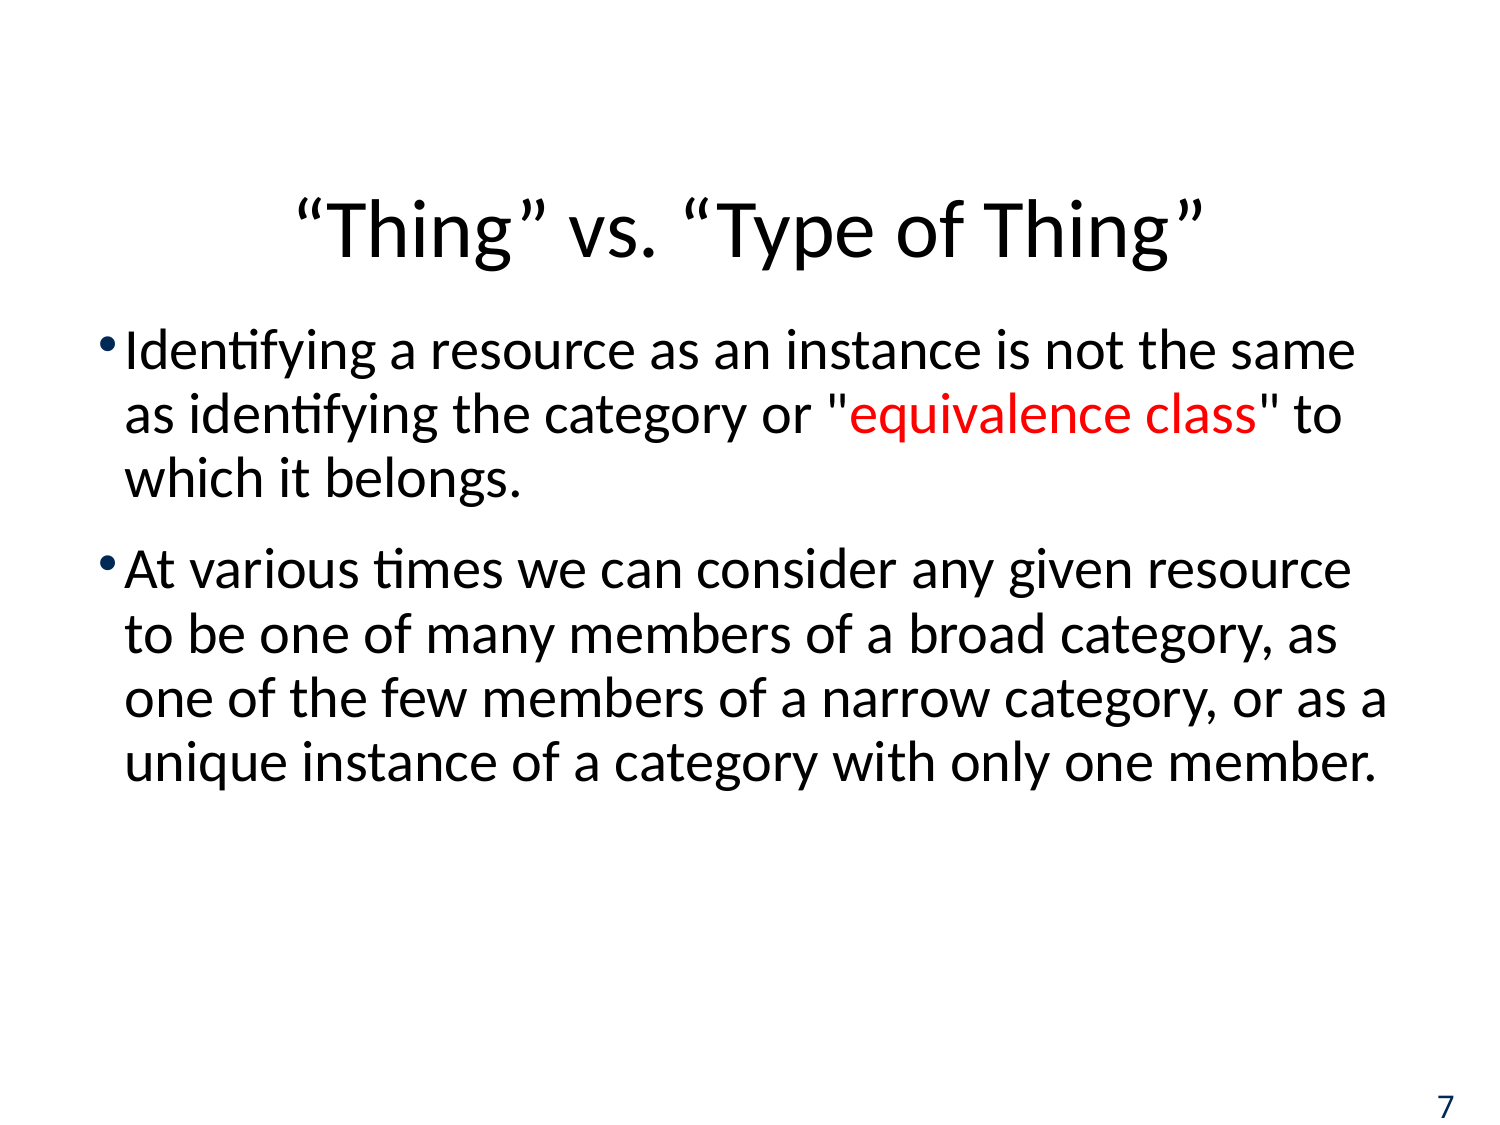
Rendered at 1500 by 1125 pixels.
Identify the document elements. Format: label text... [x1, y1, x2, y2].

text_box Identifying a resource as an instance is not the same as identifying the category or "equivalence class" to which it belongs. At various times we can consider any given resource to be one of many members of a broad category, as one of the few members of a narrow category, or as a unique instance of a category with only one member. [87, 312, 1406, 800]
title “Thing” vs. “Type of Thing” [74, 132, 1425, 328]
text_box 7 [1438, 1081, 1454, 1119]
